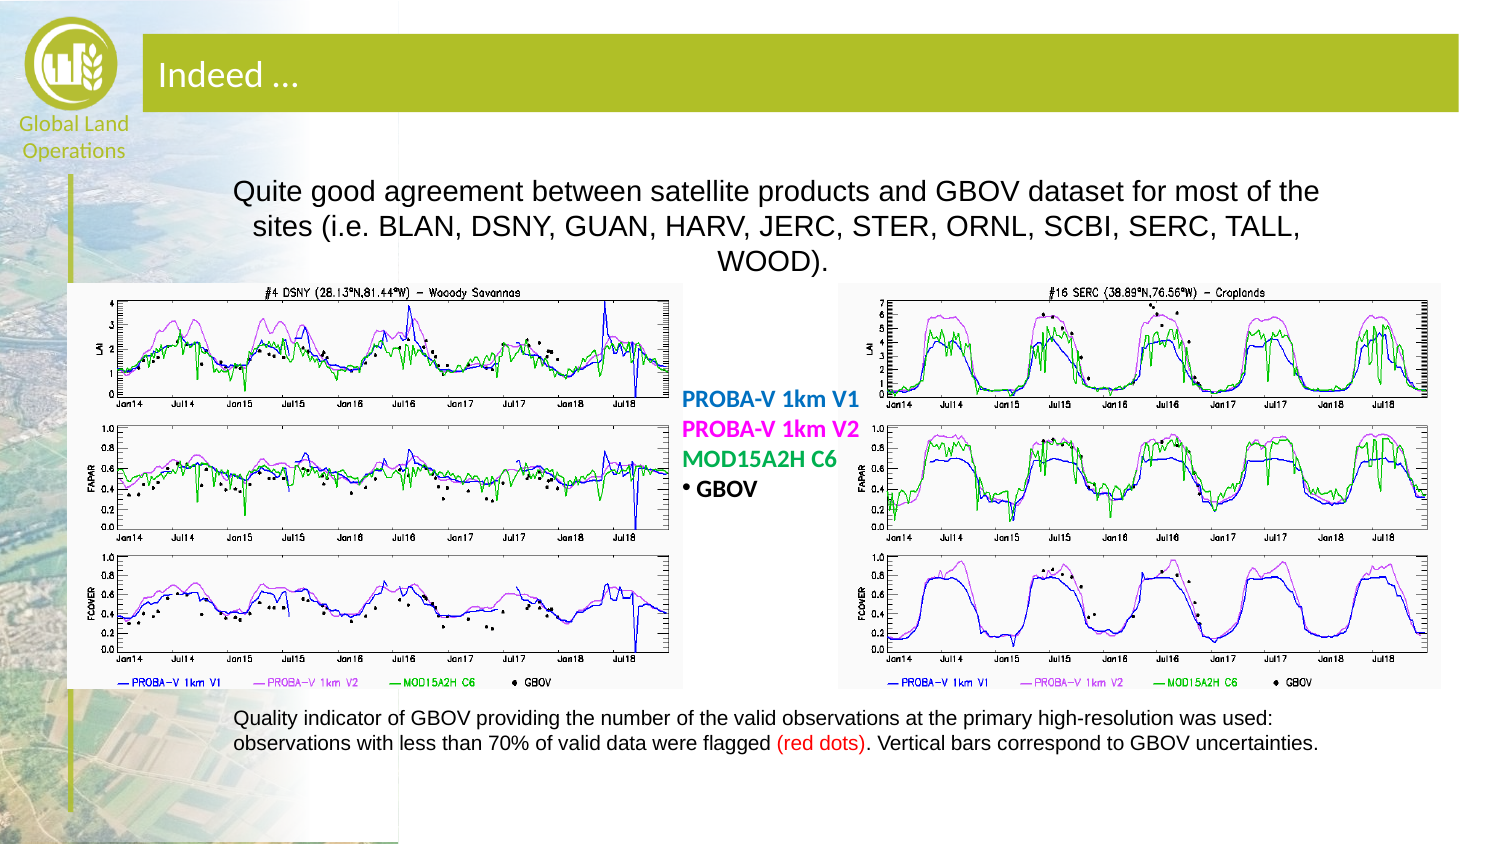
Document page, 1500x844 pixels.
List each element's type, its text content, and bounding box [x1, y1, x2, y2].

picture [8, 3, 143, 113]
title Indeed … [142, 33, 1459, 113]
text_box PROBA-V 1km V1 PROBA-V 1km V2 MOD15A2H C6 GBOV [688, 374, 833, 510]
list Quality indicator of GBOV providing the number of the valid observations at the primary high-resolution was used: observations with less than 70% of valid data were flagged (red dots). Vertical bars correspond to GBOV uncertainties. [218, 696, 1366, 781]
title Recommendations [0, 1, 399, 844]
text_box Quite good agreement between satellite products and GBOV dataset for most of the sites (i.e. BLAN, DSNY, GUAN, HARV, JERC, STER, ORNL, SCBI, SERC, TALL, WOOD). [185, 164, 1370, 282]
picture [838, 283, 1442, 689]
picture [67, 283, 683, 690]
